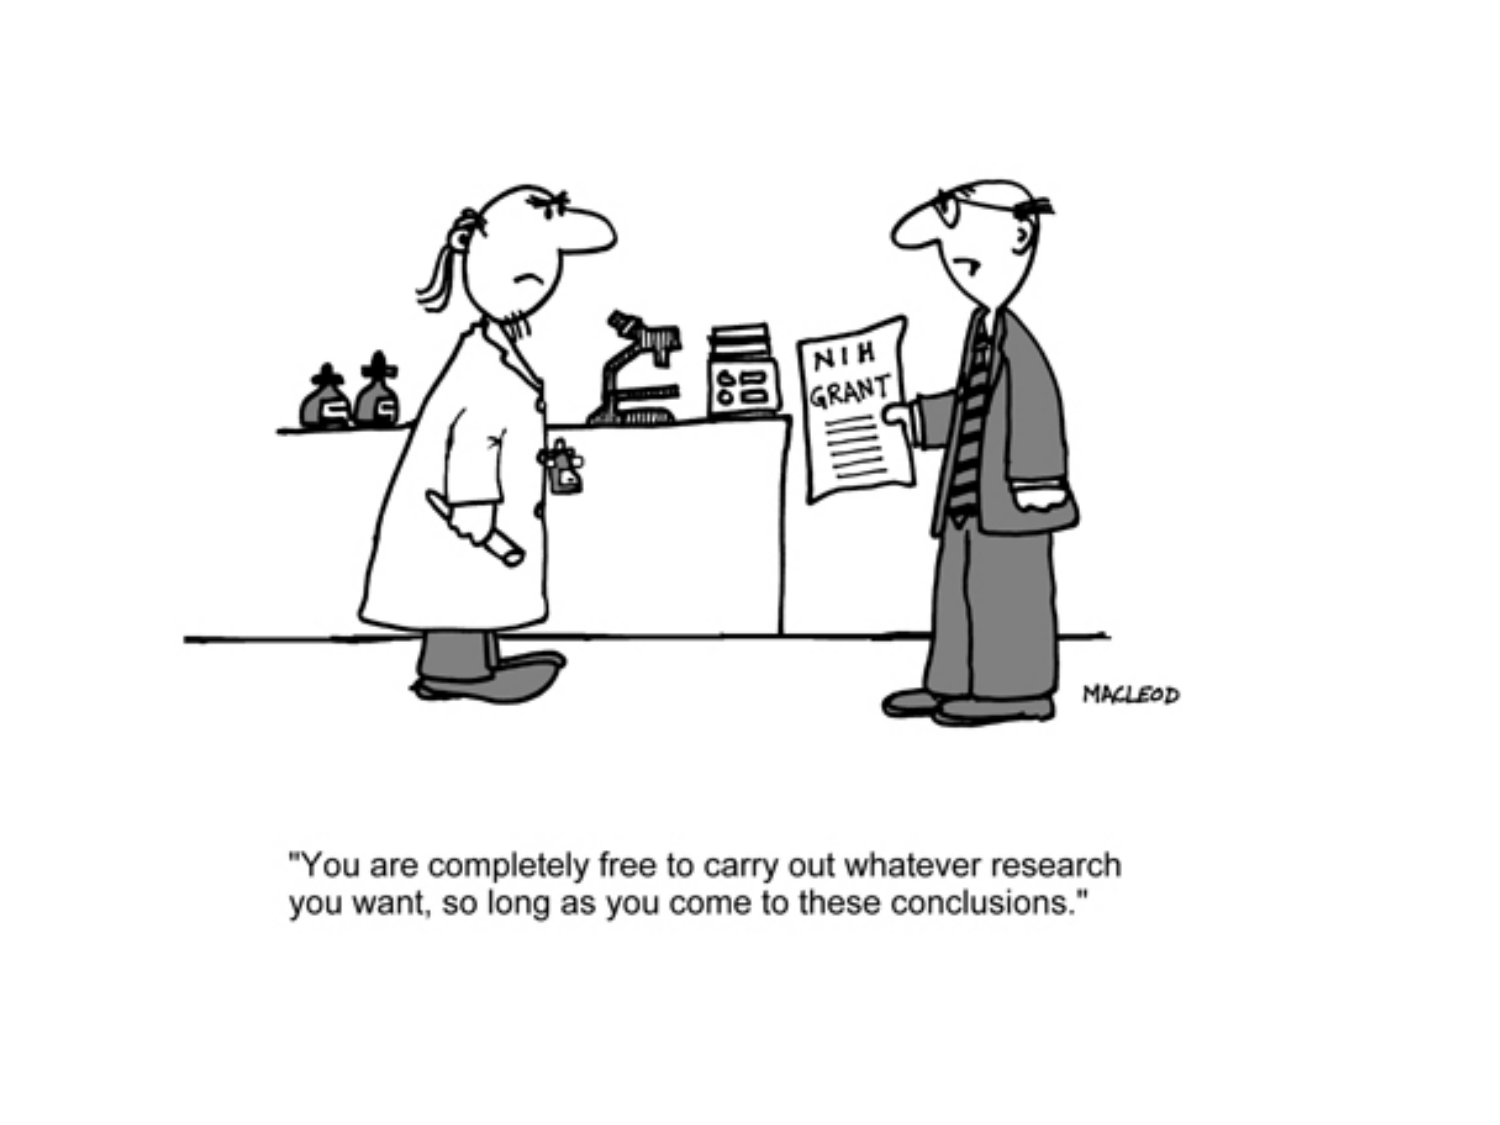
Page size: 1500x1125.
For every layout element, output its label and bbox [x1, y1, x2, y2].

picture [115, 84, 1349, 980]
